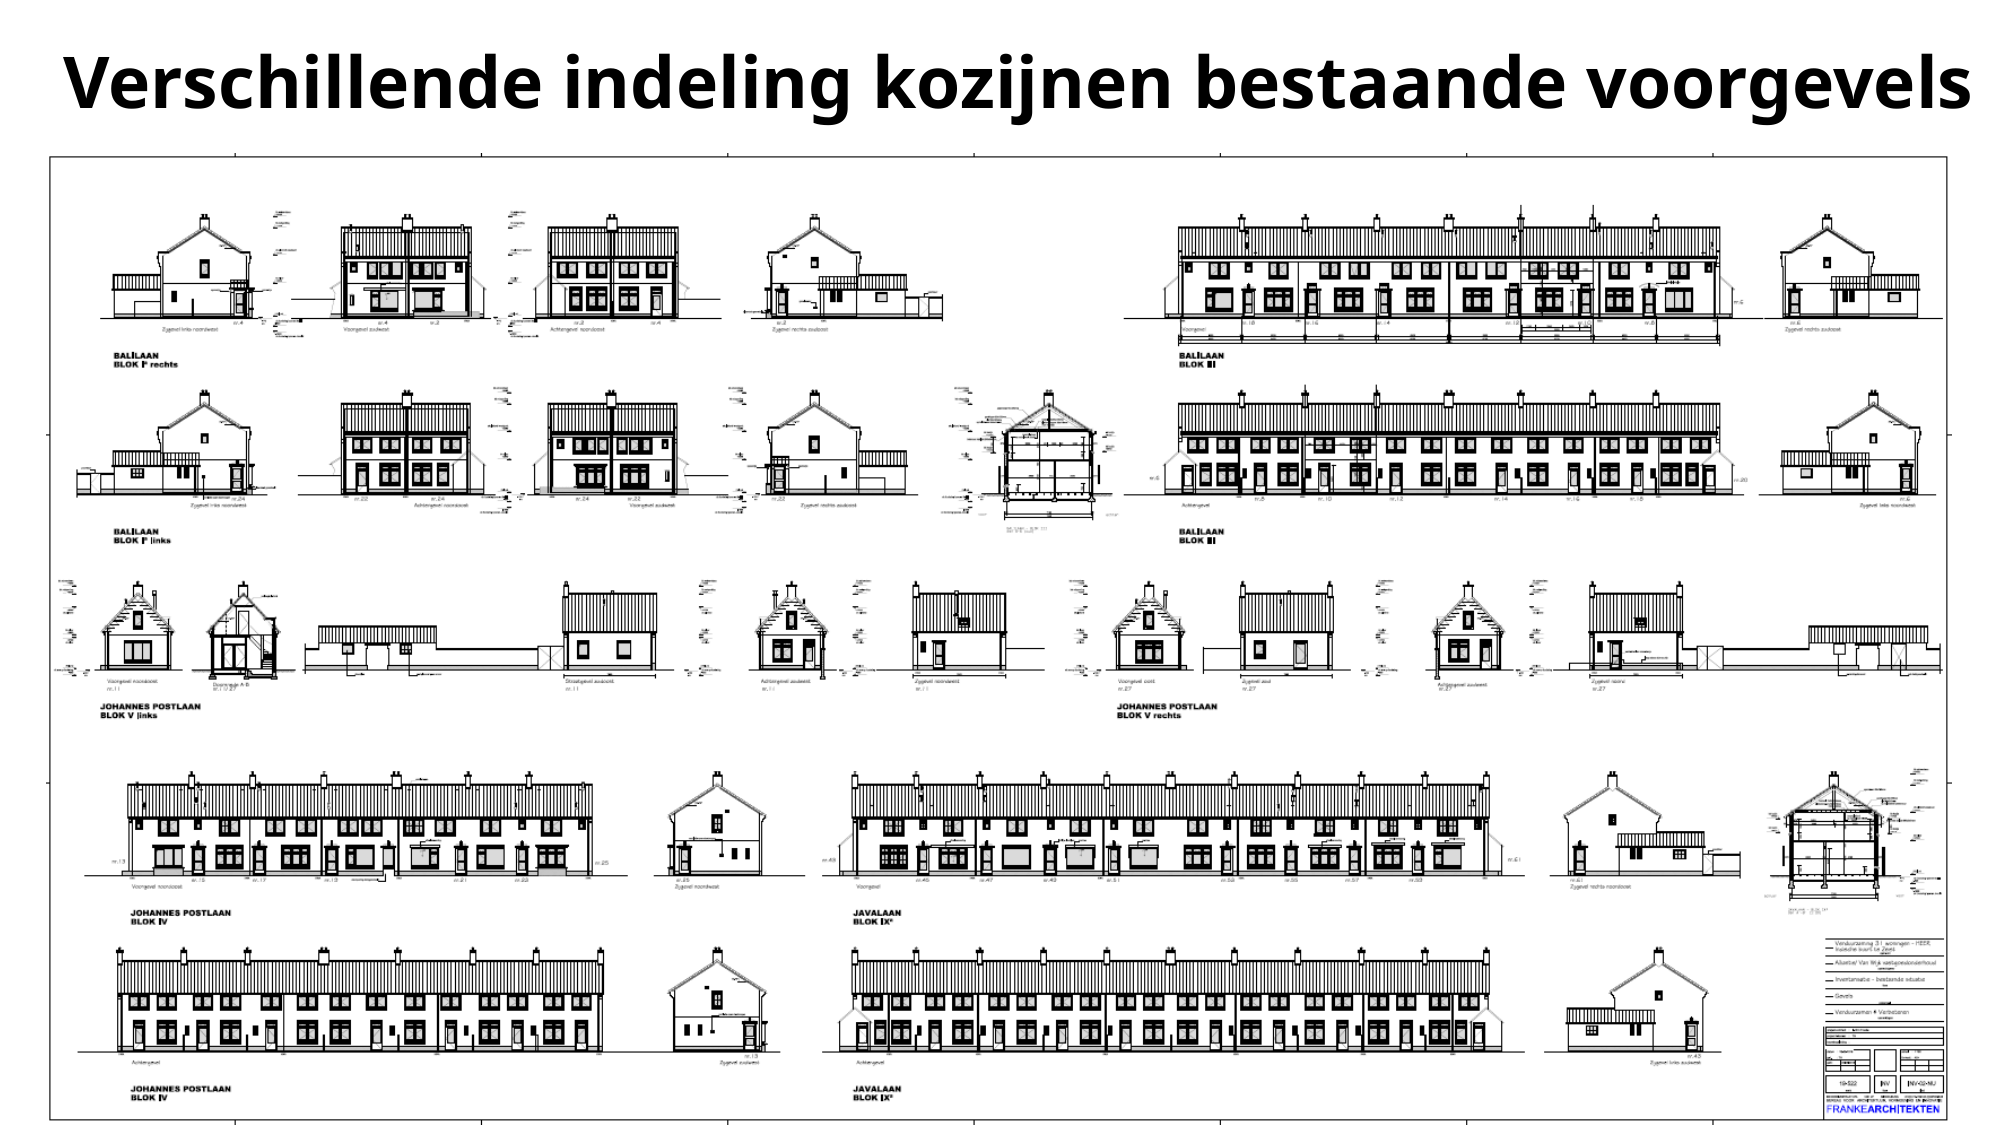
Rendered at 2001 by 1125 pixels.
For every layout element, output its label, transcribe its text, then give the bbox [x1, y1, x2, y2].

title Verschillende indeling kozijnen bestaande voorgevels [48, 13, 2000, 158]
picture [46, 153, 1967, 1125]
